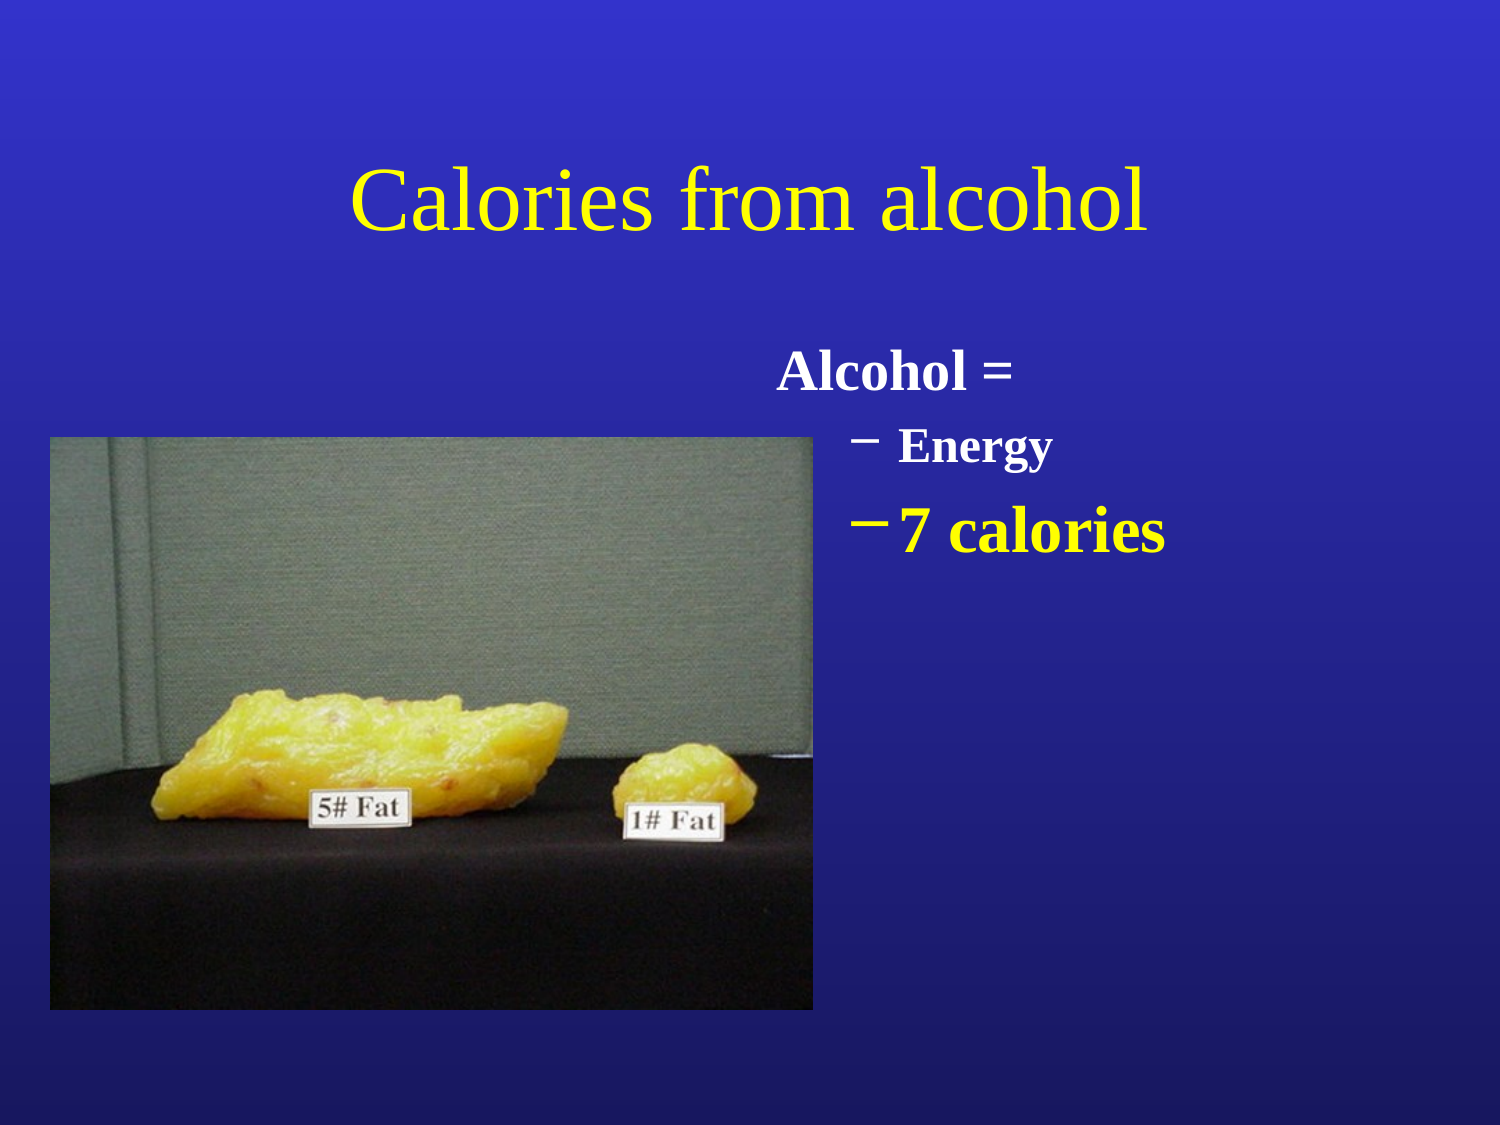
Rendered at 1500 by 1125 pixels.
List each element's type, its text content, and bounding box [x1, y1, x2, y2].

list Alcohol = Energy 7 calories [760, 324, 1388, 1001]
title Calories from alcohol [112, 99, 1388, 288]
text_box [49, 437, 813, 1011]
